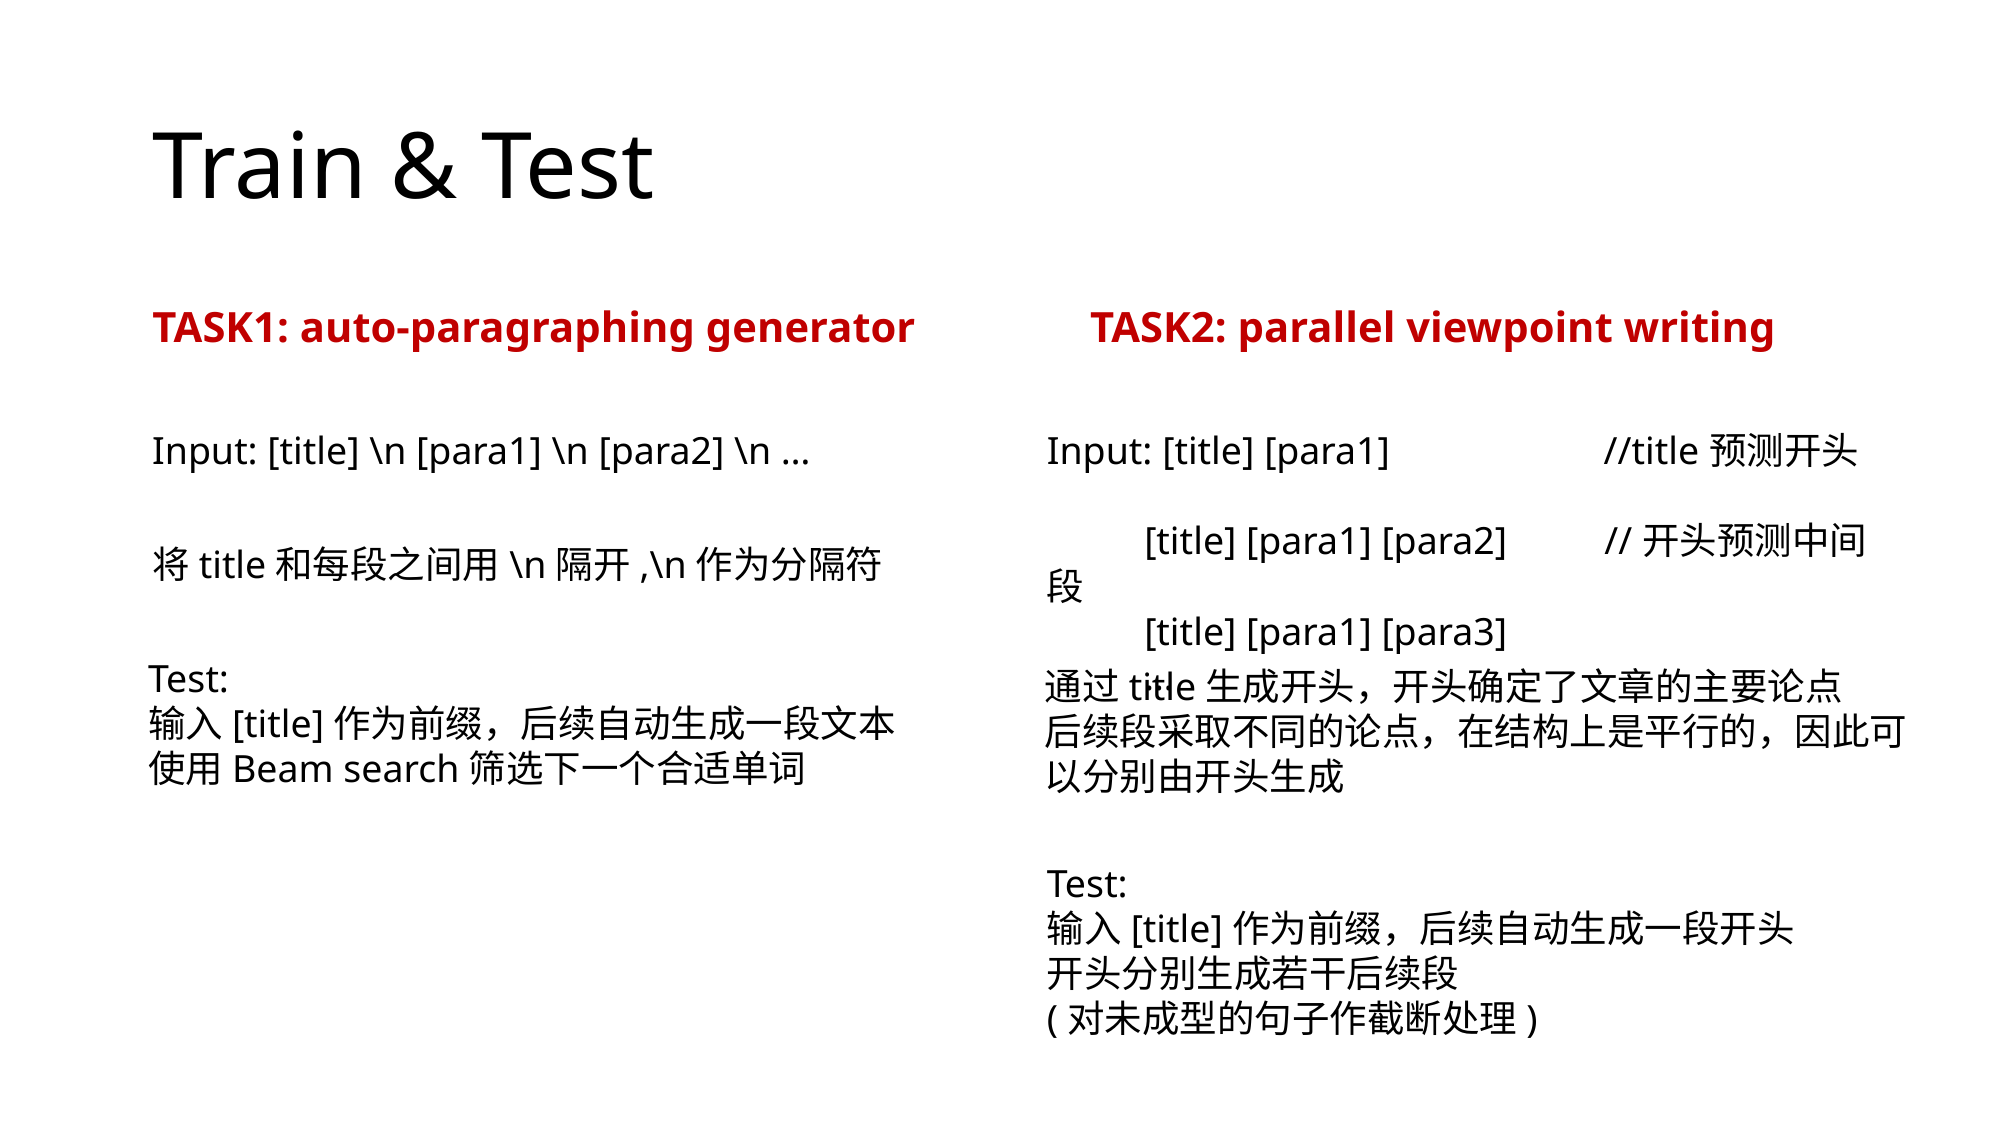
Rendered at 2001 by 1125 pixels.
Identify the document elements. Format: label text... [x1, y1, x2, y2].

text_box Test: 输入[title]作为前缀，后续自动生成一段开头 开头分别生成若干后续段 (对未成型的句子作截断处理) [1032, 852, 2000, 1048]
list TASK1: auto-paragraphing generator [137, 299, 1698, 399]
text_box Test: 输入[title]作为前缀，后续自动生成一段文本 使用Beam search筛选下一个合适单词 [133, 647, 1032, 798]
text_box 通过title生成开头，开头确定了文章的主要论点 后续段采取不同的论点，在结构上是平行的，因此可以分别由开头生成 [1029, 655, 1945, 851]
title Train & Test [137, 59, 1863, 278]
text_box Input: [title] [para1] //title预测开头 [title] [para1] [para2] //开头预测中间段 [title] [para1] [para3] … [1032, 420, 1900, 655]
text_box 将title和每段之间用\n隔开,\n作为分隔符 [137, 533, 1032, 594]
text_box Input: [title] \n [para1] \n [para2] \n … [137, 420, 1032, 480]
text_box TASK2: parallel viewpoint writing [1075, 299, 1900, 398]
